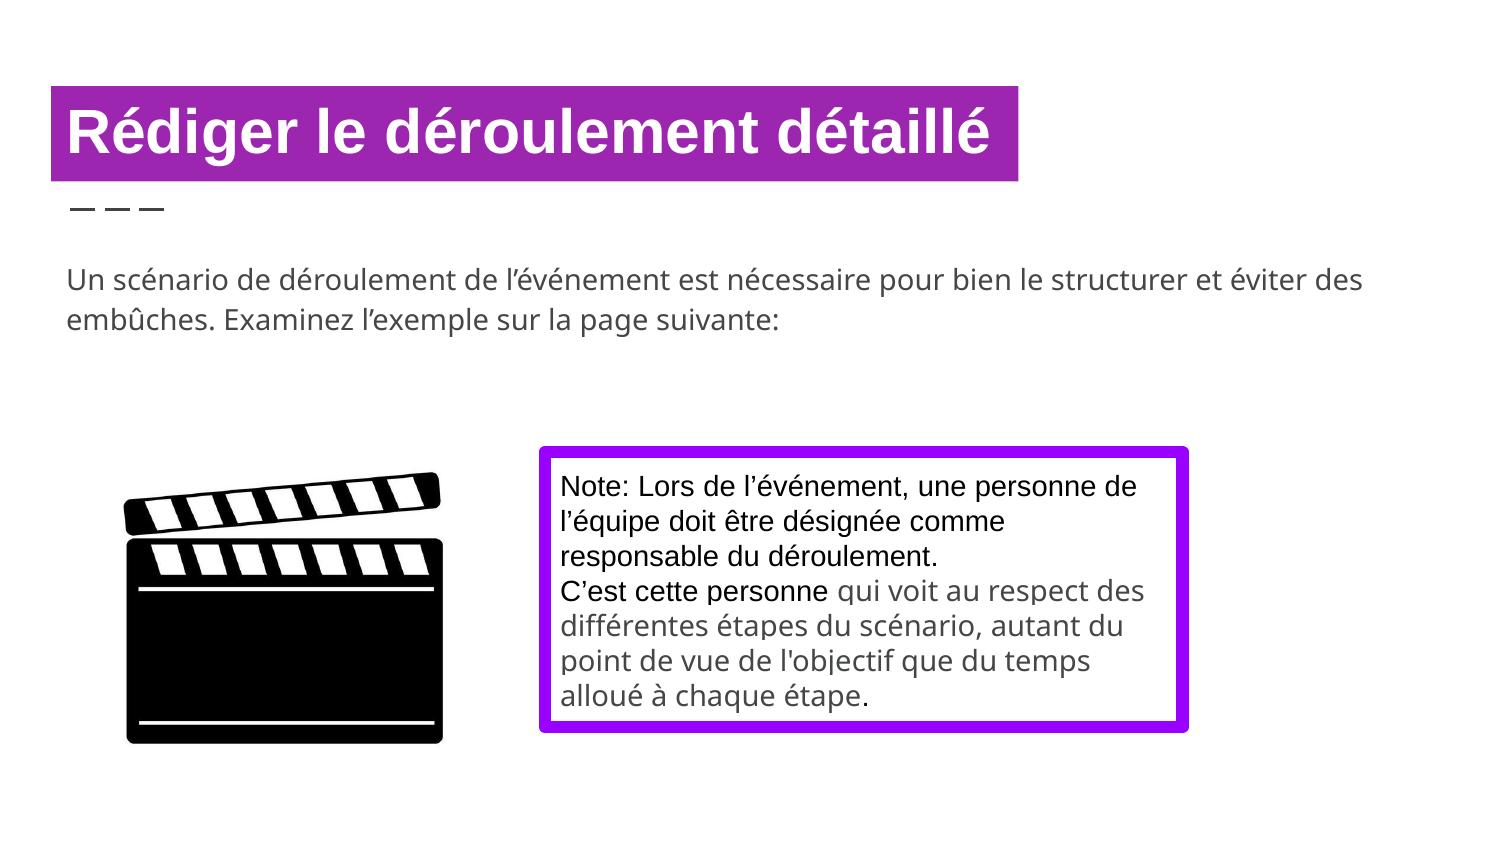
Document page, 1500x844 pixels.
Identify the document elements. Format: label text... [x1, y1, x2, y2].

text_box Note: Lors de l’événement, une personne de l’équipe doit être désignée comme responsable du déroulement. C’est cette personne qui voit au respect des différentes étapes du scénario, autant du point de vue de l'objectif que du temps alloué à chaque étape. [544, 452, 1183, 727]
picture [76, 445, 491, 776]
title Rédiger le déroulement détaillé [51, 86, 1019, 182]
list Un scénario de déroulement de l’événement est nécessaire pour bien le structurer et éviter des embûches. Examinez l’exemple sur la page suivante: [51, 240, 1449, 792]
